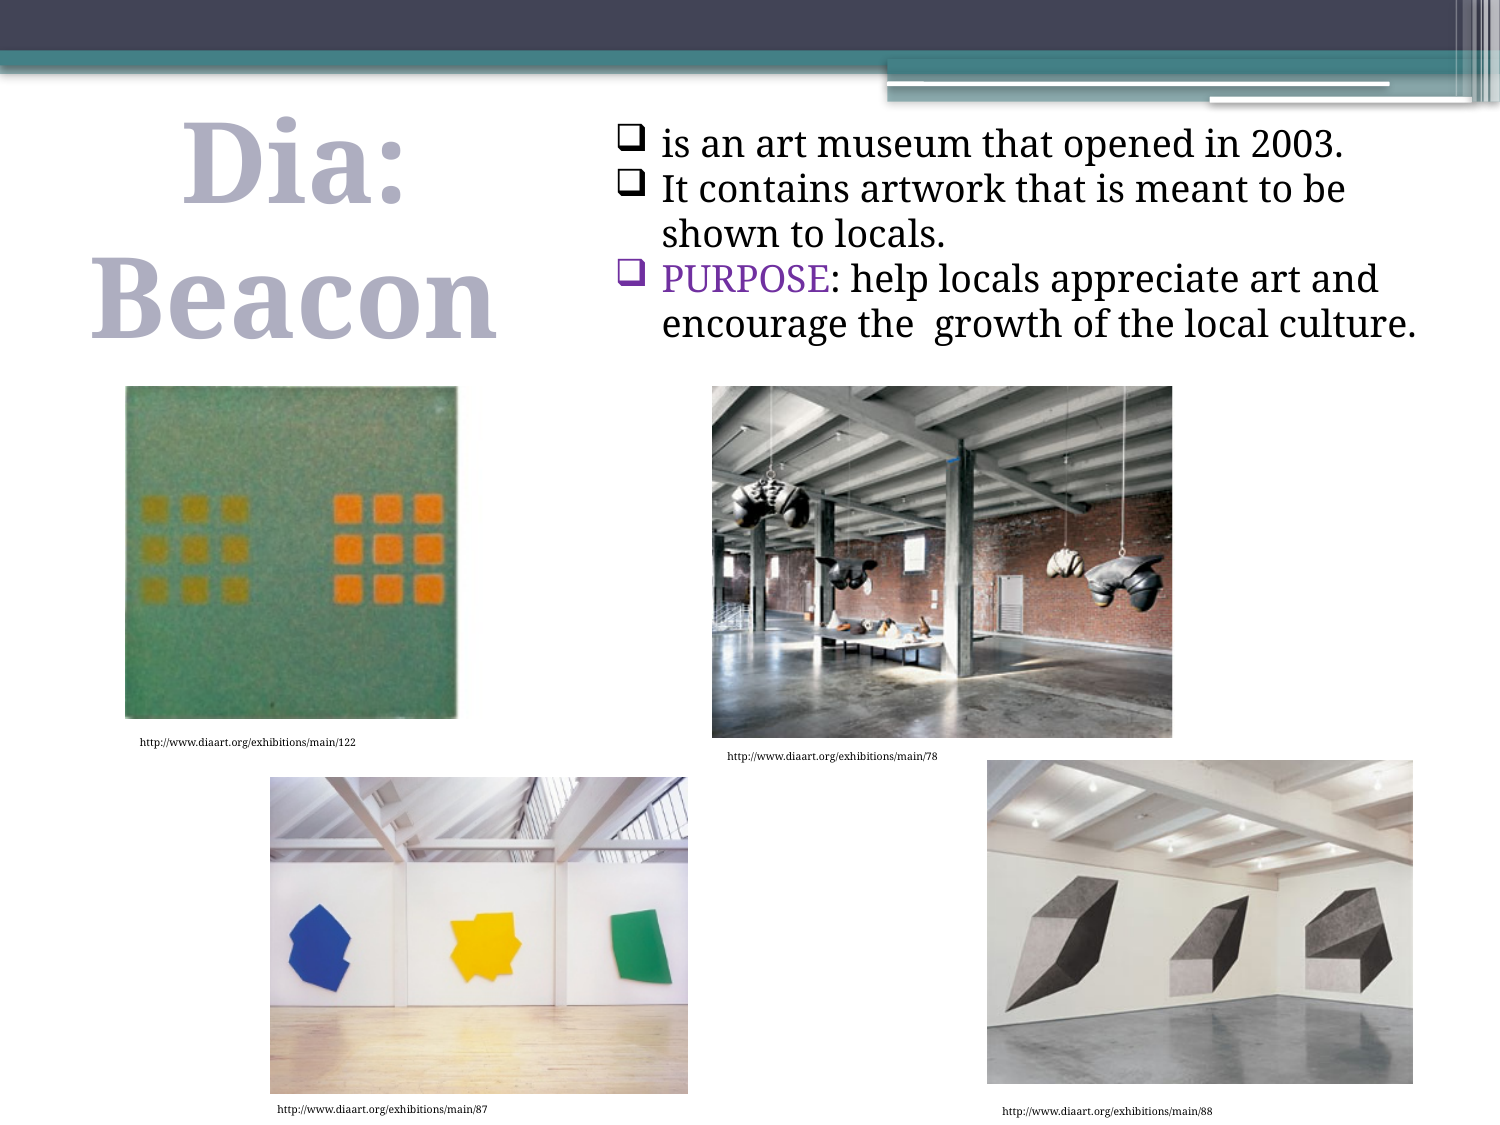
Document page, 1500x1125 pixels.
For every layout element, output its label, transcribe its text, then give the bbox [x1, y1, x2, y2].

text_box http://www.diaart.org/exhibitions/main/87 [262, 1095, 1013, 1123]
text_box http://www.diaart.org/exhibitions/main/122 [124, 728, 712, 756]
text_box Dia: Beacon [0, 83, 608, 369]
text_box http://www.diaart.org/exhibitions/main/88 [987, 1097, 1500, 1125]
picture [712, 386, 1176, 738]
text_box http://www.diaart.org/exhibitions/main/78 [712, 742, 1463, 770]
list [124, 386, 563, 719]
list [269, 777, 688, 1095]
text_box is an art museum that opened in 2003. It contains artwork that is meant to be shown to locals. PURPOSE: help locals appreciate art and encourage the growth of the local culture. [600, 112, 1475, 398]
picture [987, 760, 1413, 1084]
